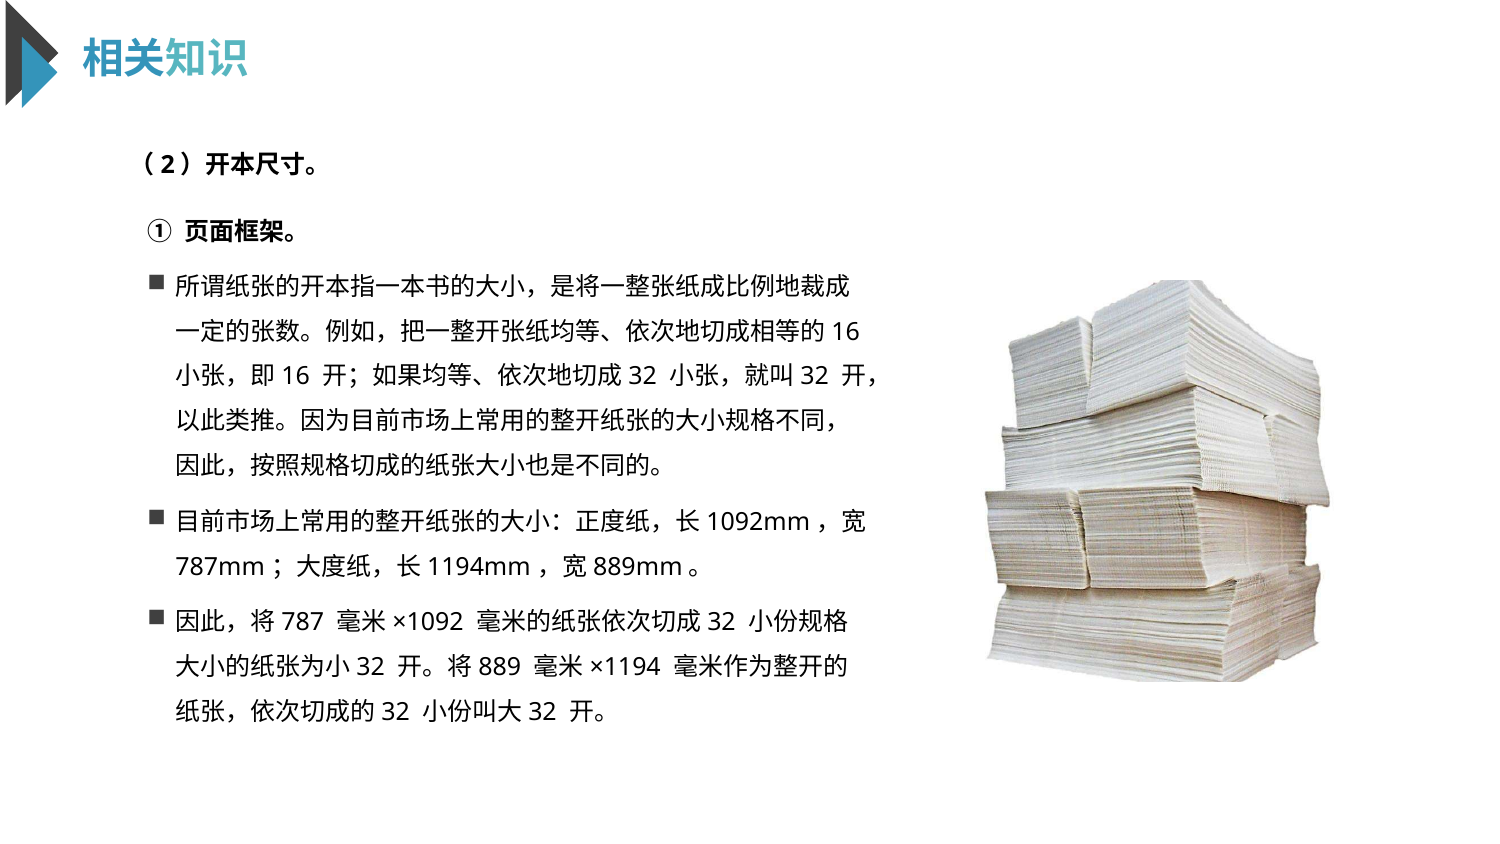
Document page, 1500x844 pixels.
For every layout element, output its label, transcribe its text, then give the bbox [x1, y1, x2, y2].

text_box （2）开本尺寸。 [129, 142, 927, 179]
text_box 相关知识 [82, 31, 250, 83]
text_box [5, 0, 59, 106]
text_box ① 页面框架。 所谓纸张的开本指一本书的大小，是将一整张纸成比例地裁成一定的张数。例如，把一整开张纸均等、依次地切成相等的16 小张，即16 开；如果均等、依次地切成32 小张，就叫32 开，以此类推。因为目前市场上常用的整开纸张的大小规格不同，因此，按照规格切成的纸张大小也是不同的。 目前市场上常用的整开纸张的大小：正度纸，长1092mm，宽787mm；大度纸，长1194mm，宽889mm。 因此，将787 毫米×1092 毫米的纸张依次切成32 小份规格大小的纸张为小32 开。将889 毫米×1194 毫米作为整开的纸张，依次切成的32 小份叫大32 开。 [147, 209, 868, 726]
text_box [21, 36, 58, 108]
picture [974, 280, 1340, 682]
